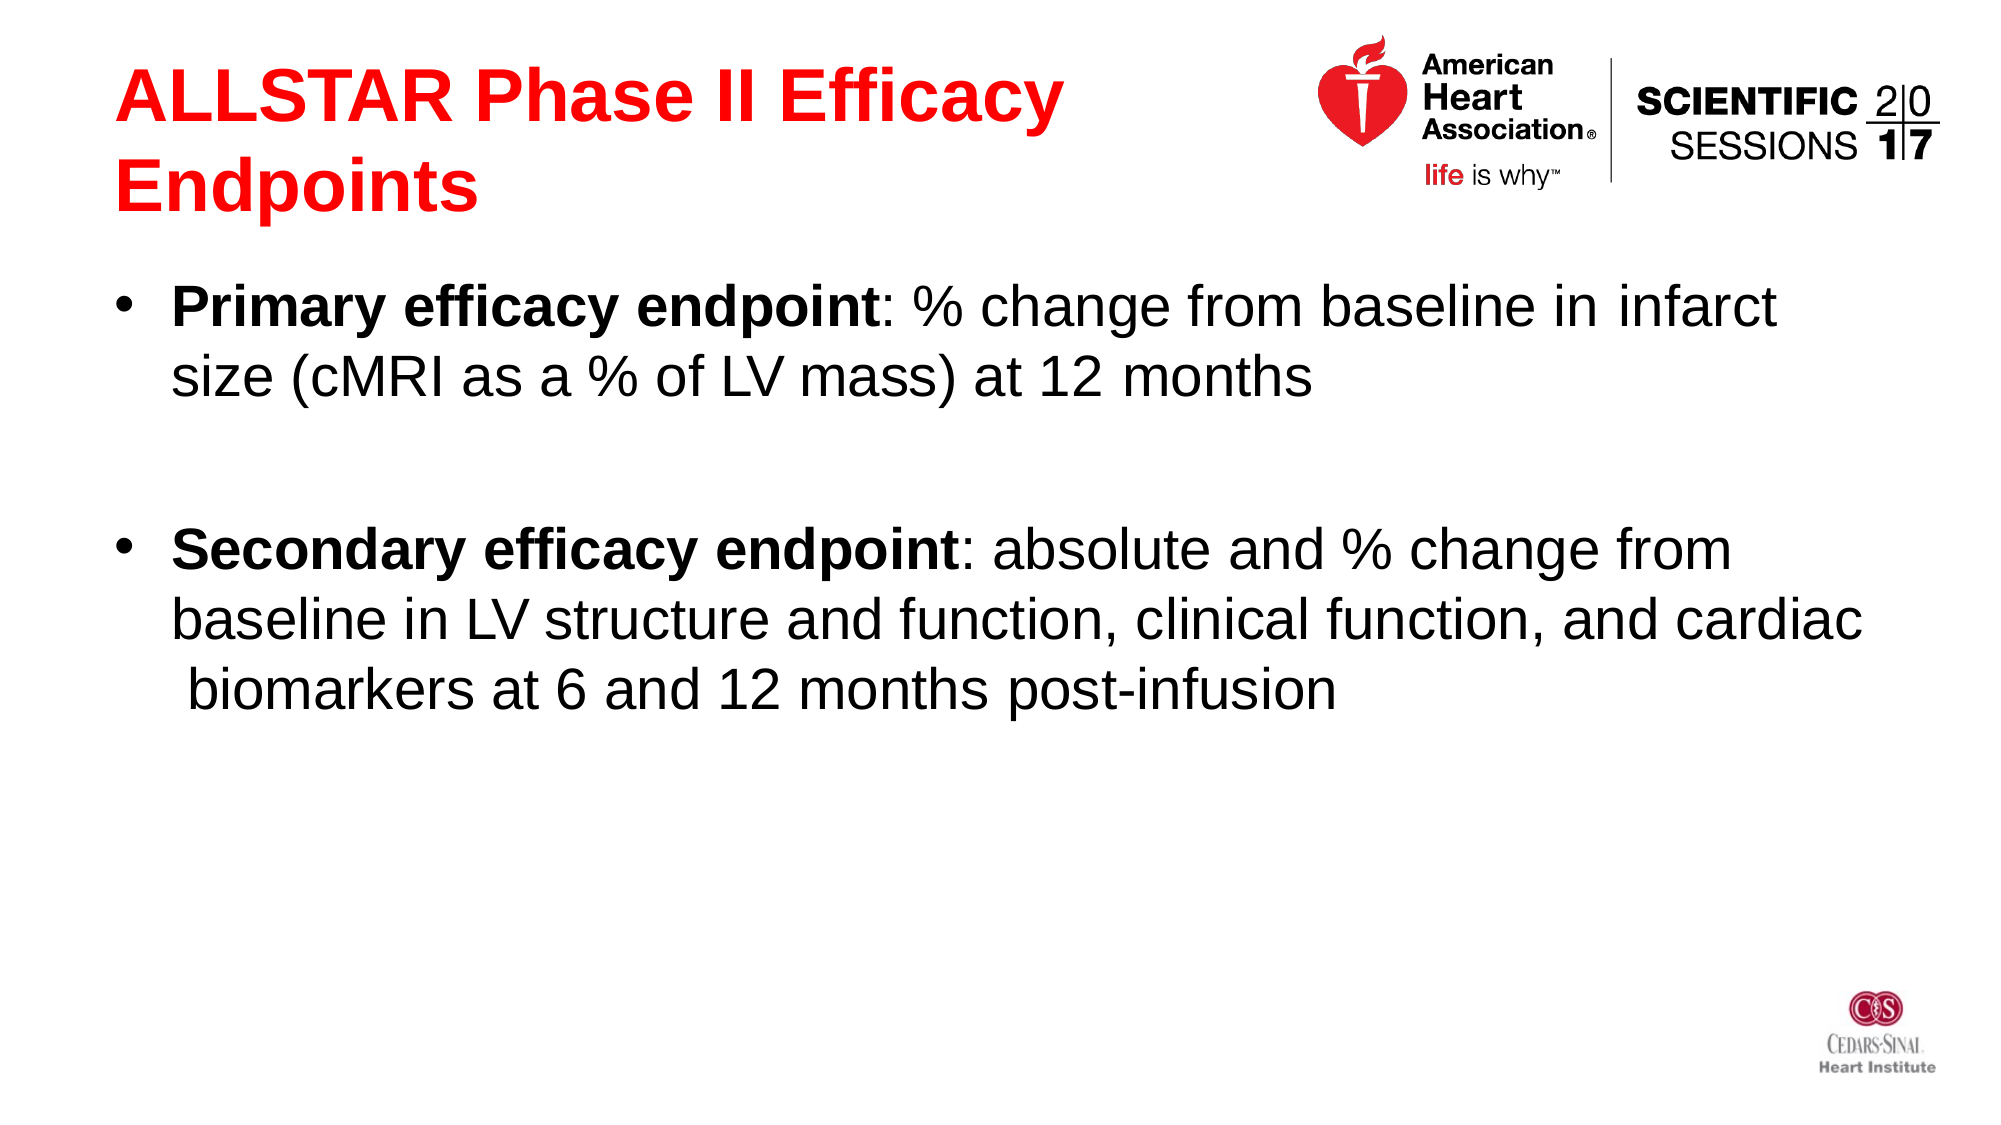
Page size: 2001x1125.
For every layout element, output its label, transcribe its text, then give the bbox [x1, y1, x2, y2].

title ALLSTAR Phase II Efficacy Endpoints [112, 44, 1096, 235]
text_box [1318, 35, 1940, 190]
text_box [1819, 990, 1936, 1074]
text_box Primary efficacy endpoint: % change from baseline in infarct size (cMRI as a % of LV mass) at 12 months Secondary efficacy endpoint: absolute and % change from baseline in LV structure and function, clinical function, and cardiac biomarkers at 6 and 12 months post-infusion [112, 266, 1876, 721]
